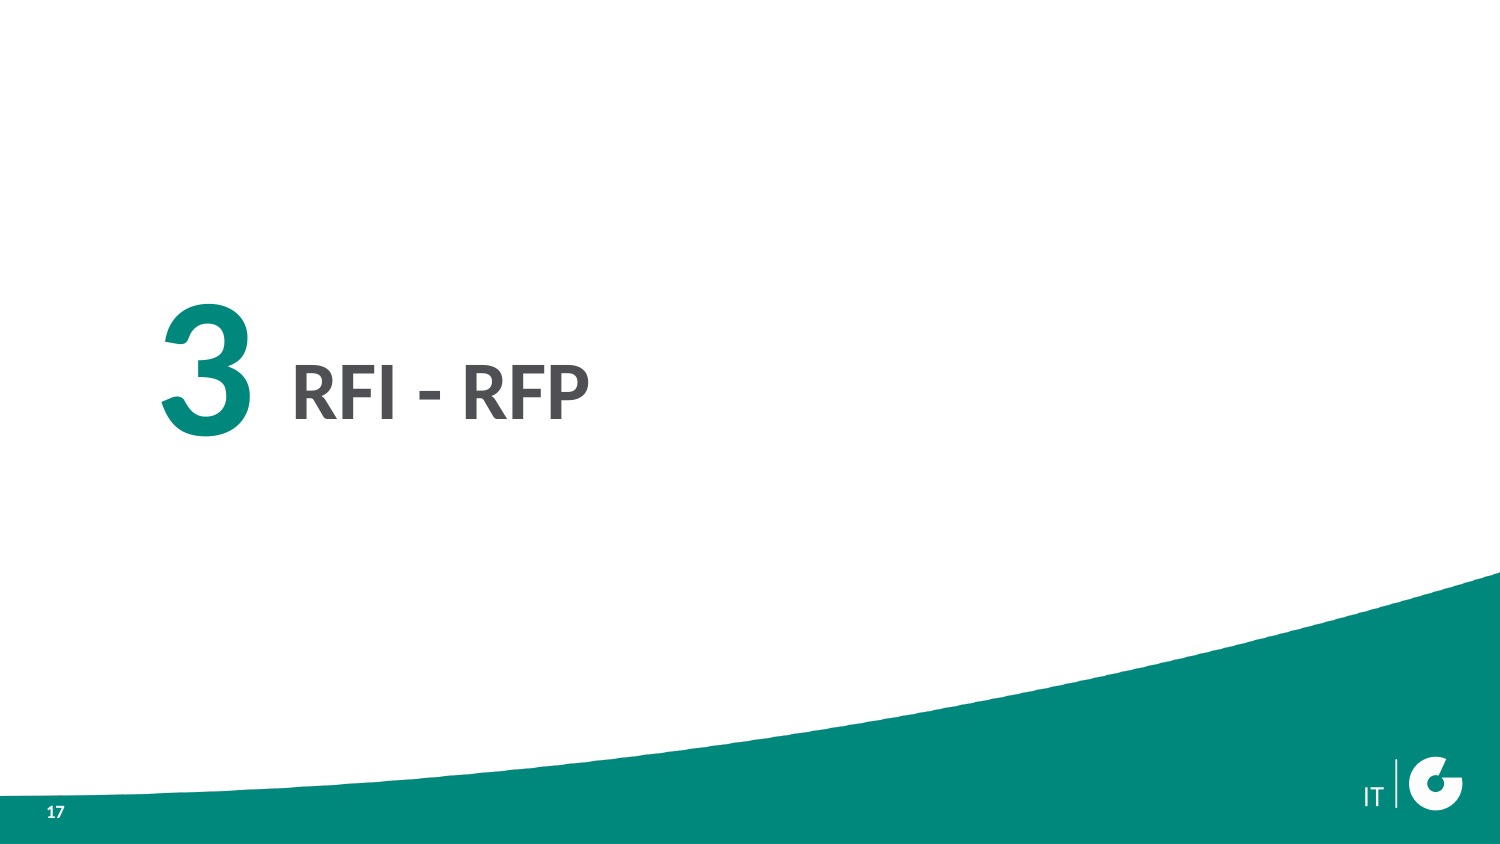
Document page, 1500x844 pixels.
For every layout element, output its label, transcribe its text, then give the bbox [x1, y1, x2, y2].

list 3 [28, 227, 272, 530]
picture [0, 572, 1500, 844]
slide_number 17 [16, 794, 65, 828]
subtitle RFI - RFP [291, 328, 1344, 429]
